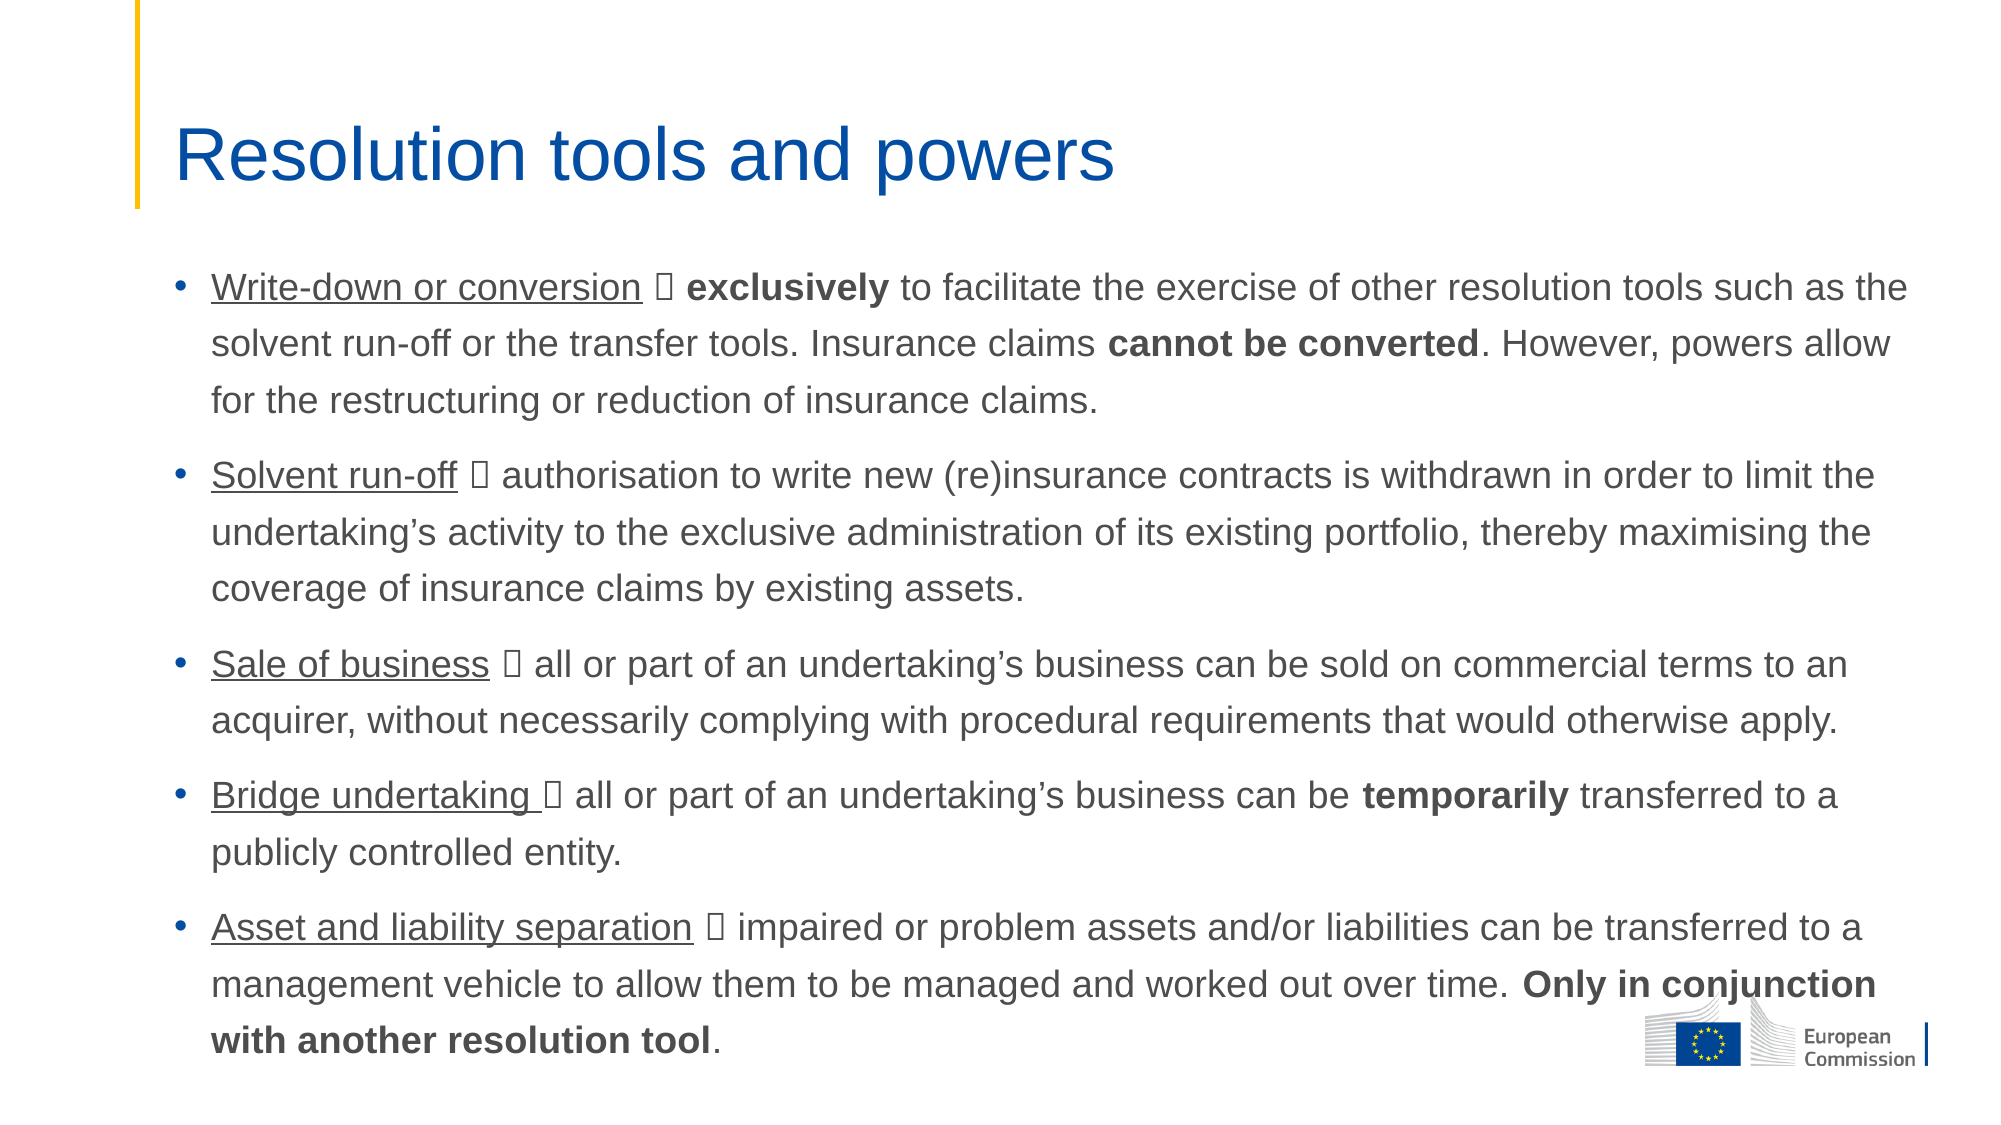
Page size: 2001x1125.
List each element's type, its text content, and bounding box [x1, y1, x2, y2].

list Write-down or conversion  exclusively to facilitate the exercise of other resolution tools such as the solvent run-off or the transfer tools. Insurance claims cannot be converted. However, powers allow for the restructuring or reduction of insurance claims. Solvent run-off  authorisation to write new (re)insurance contracts is withdrawn in order to limit the undertaking’s activity to the exclusive administration of its existing portfolio, thereby maximising the coverage of insurance claims by existing assets. Sale of business  all or part of an undertaking’s business can be sold on commercial terms to an acquirer, without necessarily complying with procedural requirements that would otherwise apply. Bridge undertaking  all or part of an undertaking’s business can be temporarily transferred to a publicly controlled entity. Asset and liability separation  impaired or problem assets and/or liabilities can be transferred to a management vehicle to allow them to be managed and worked out over time. Only in conjunction with another resolution tool. [159, 243, 1949, 1073]
title Resolution tools and powers [159, 79, 1885, 198]
